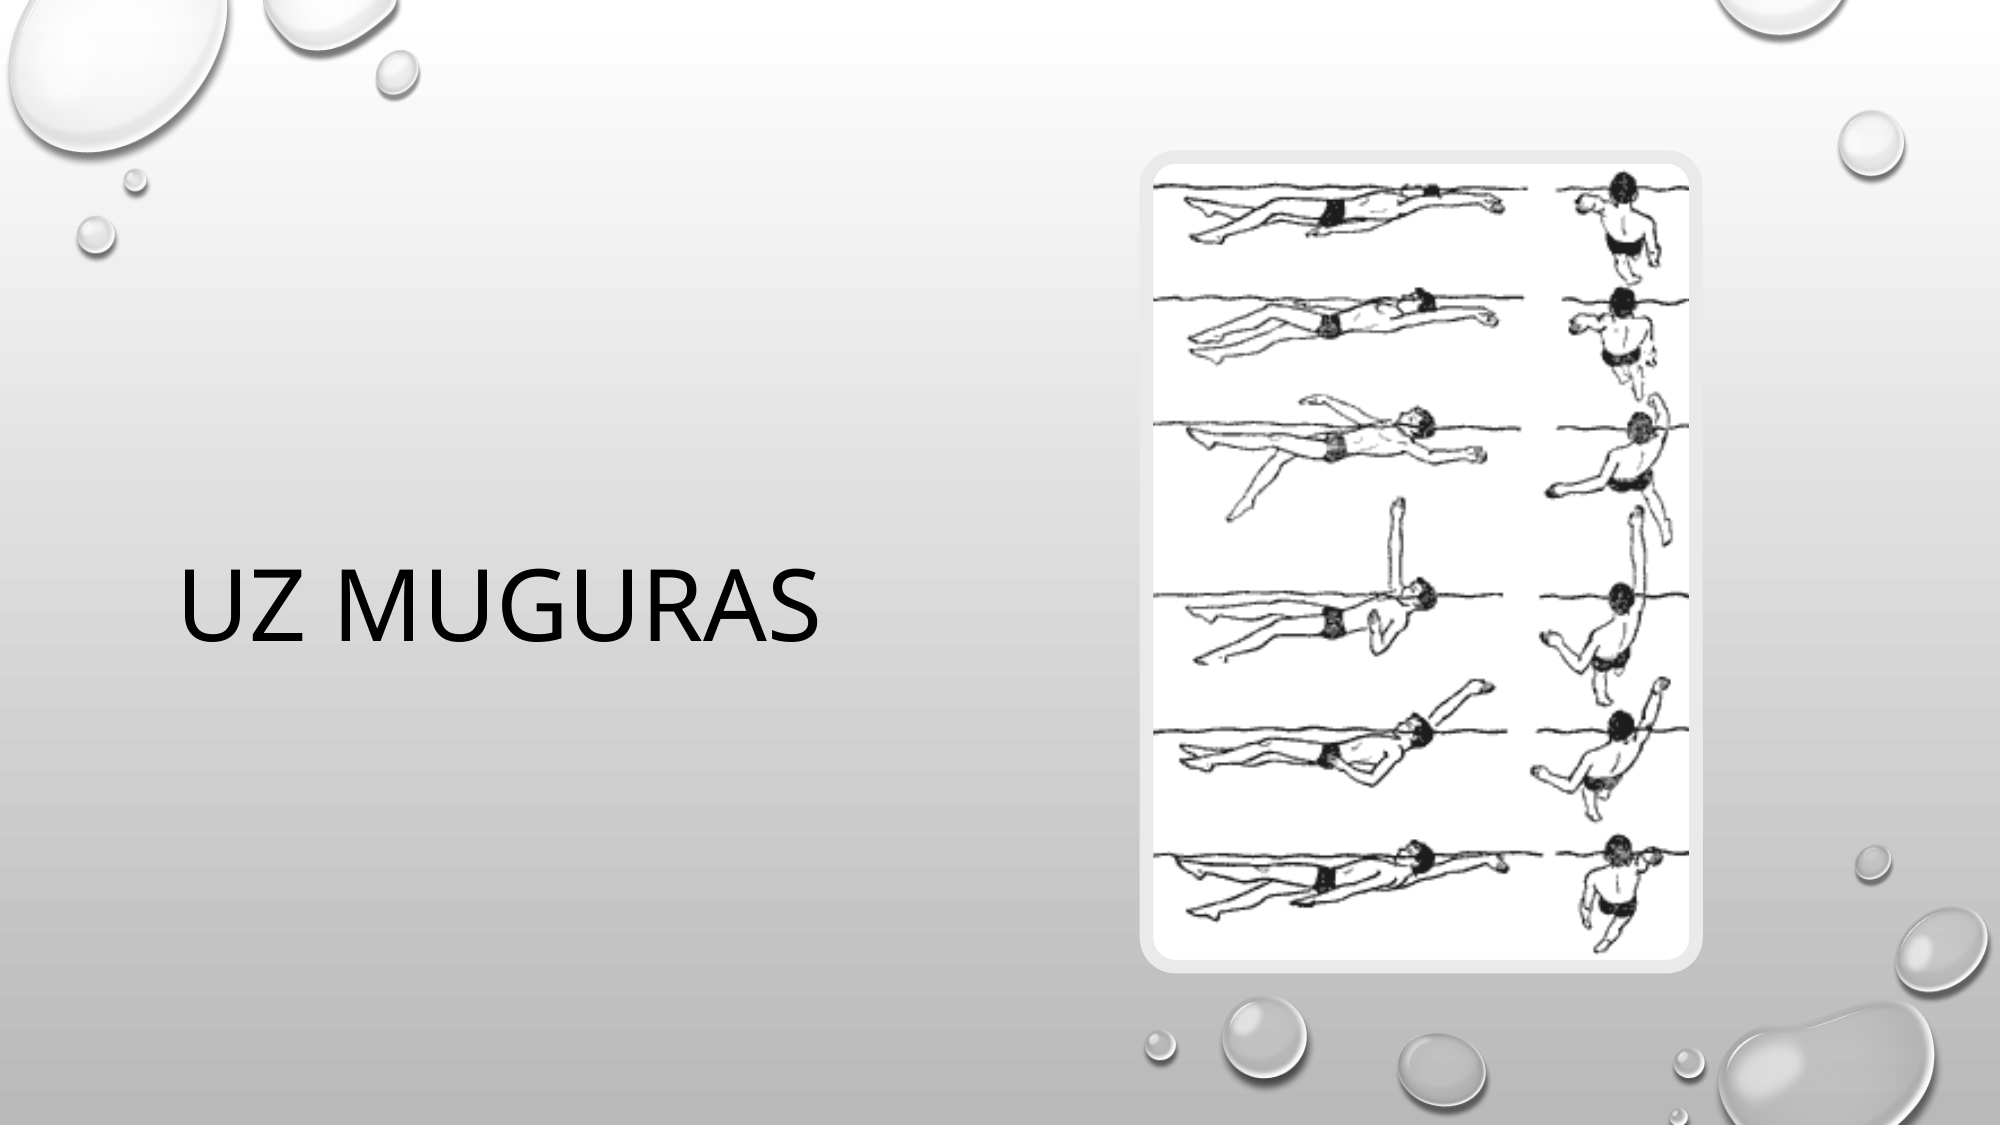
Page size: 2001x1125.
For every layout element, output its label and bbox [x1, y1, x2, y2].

list [1146, 156, 1697, 967]
picture [0, 0, 2000, 1125]
